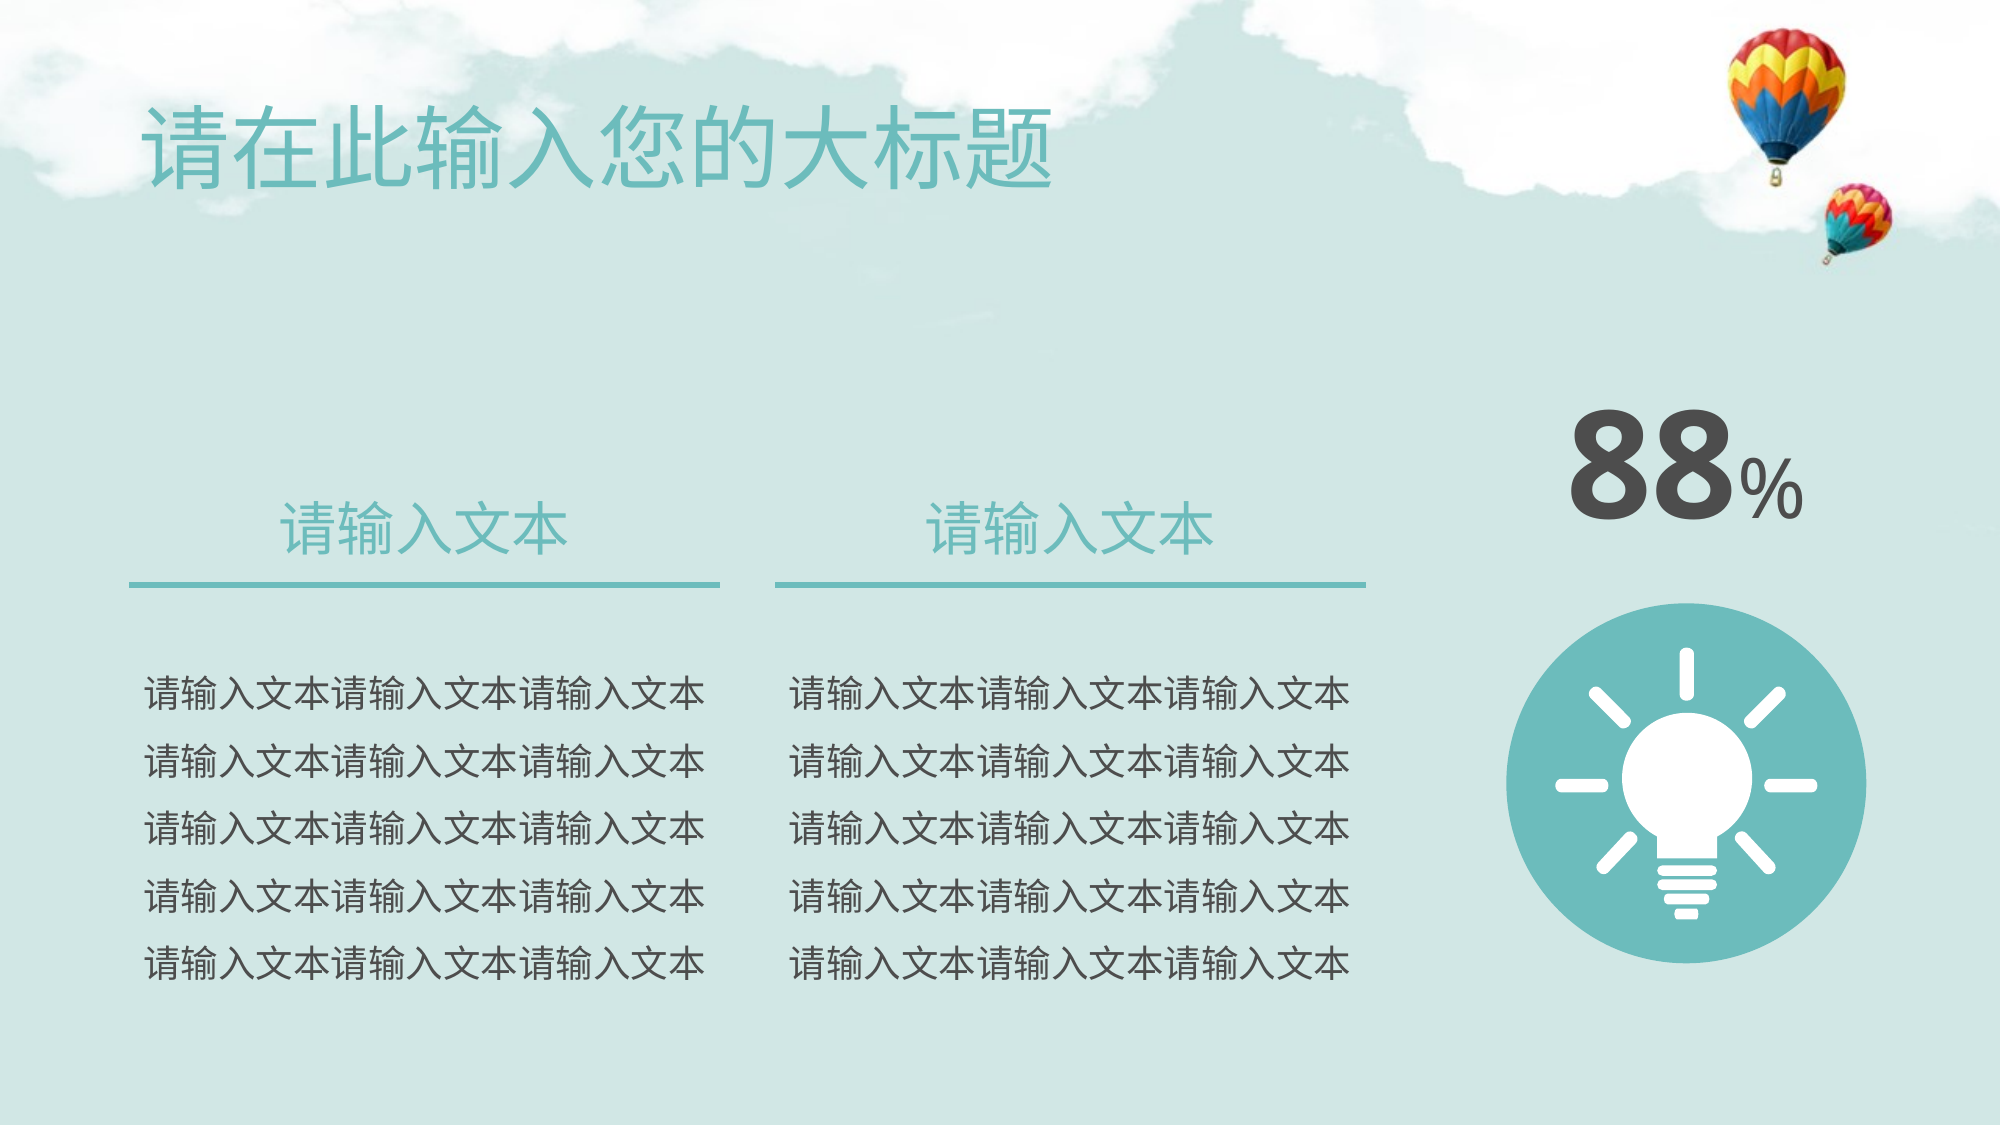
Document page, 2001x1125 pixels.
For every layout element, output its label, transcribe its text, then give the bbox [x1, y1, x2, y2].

title 请在此输入您的大标题 [123, 26, 1876, 210]
text_box 88% [1494, 360, 1879, 556]
text_box 请输入文本请输入文本请输入文本请输入文本请输入文本请输入文本请输入文本请输入文本请输入文本请输入文本请输入文本请输入文本请输入文本请输入文本请输入文本 [760, 625, 1381, 1009]
text_box 请输入文本 [768, 449, 1373, 569]
picture [0, 0, 2000, 1125]
text_box 请输入文本请输入文本请输入文本请输入文本请输入文本请输入文本请输入文本请输入文本请输入文本请输入文本请输入文本请输入文本请输入文本请输入文本请输入文本 [114, 625, 735, 1009]
text_box 请输入文本 [122, 449, 727, 569]
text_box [1506, 603, 1867, 964]
